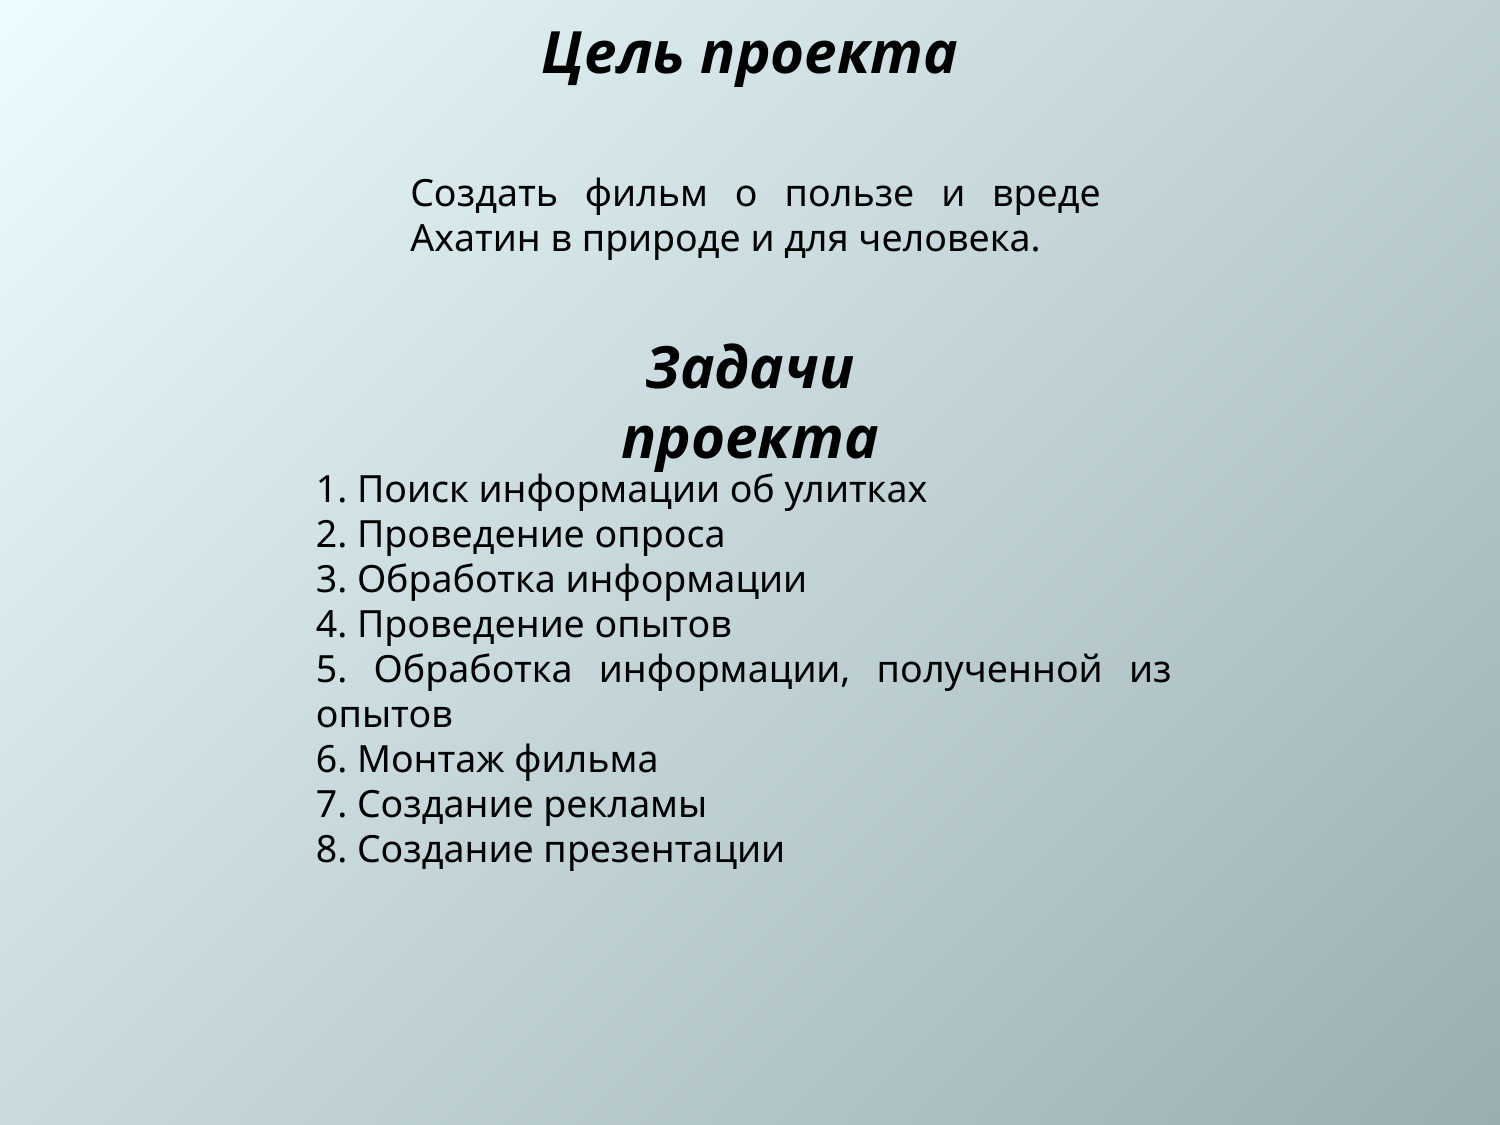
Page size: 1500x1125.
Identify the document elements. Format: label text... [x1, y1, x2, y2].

text_box Цель проекта [525, 7, 975, 93]
text_box Задачи проекта [501, 323, 999, 457]
text_box 1. Поиск информации об улитках 2. Проведение опроса 3. Обработка информации 4. Проведение опытов 5. Обработка информации, полученной из опытов 6. Монтаж фильма 7. Создание рекламы 8. Создание презентации [301, 457, 1187, 922]
text_box Создать фильм о пользе и вреде Ахатин в природе и для человека. [395, 161, 1117, 266]
